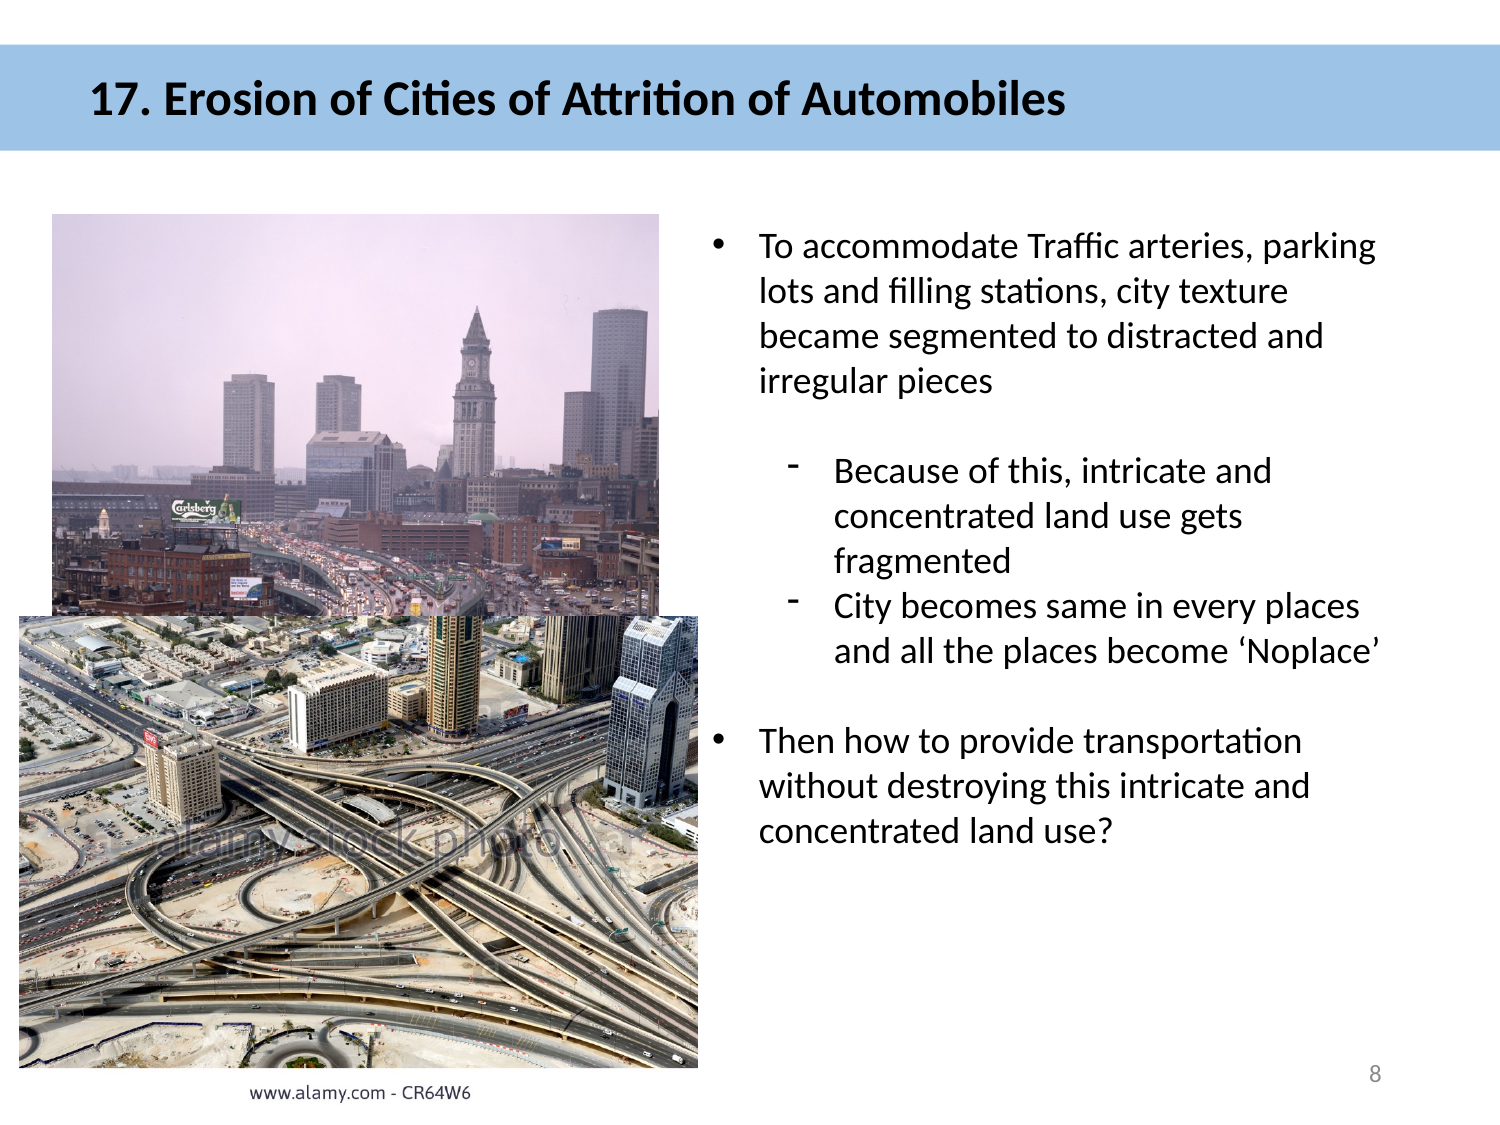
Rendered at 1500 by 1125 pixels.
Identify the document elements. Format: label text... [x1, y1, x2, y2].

text_box To accommodate Traffic arteries, parking lots and filling stations, city texture became segmented to distracted and irregular pieces Because of this, intricate and concentrated land use gets fragmented City becomes same in every places and all the places become ‘Noplace’ Then how to provide transportation without destroying this intricate and concentrated land use? [697, 214, 1418, 859]
text_box [0, 44, 1500, 151]
text_box 17. Erosion of Cities of Attrition of Automobiles [73, 58, 1103, 134]
slide_number 8 [1059, 1042, 1397, 1103]
picture [19, 213, 698, 1115]
